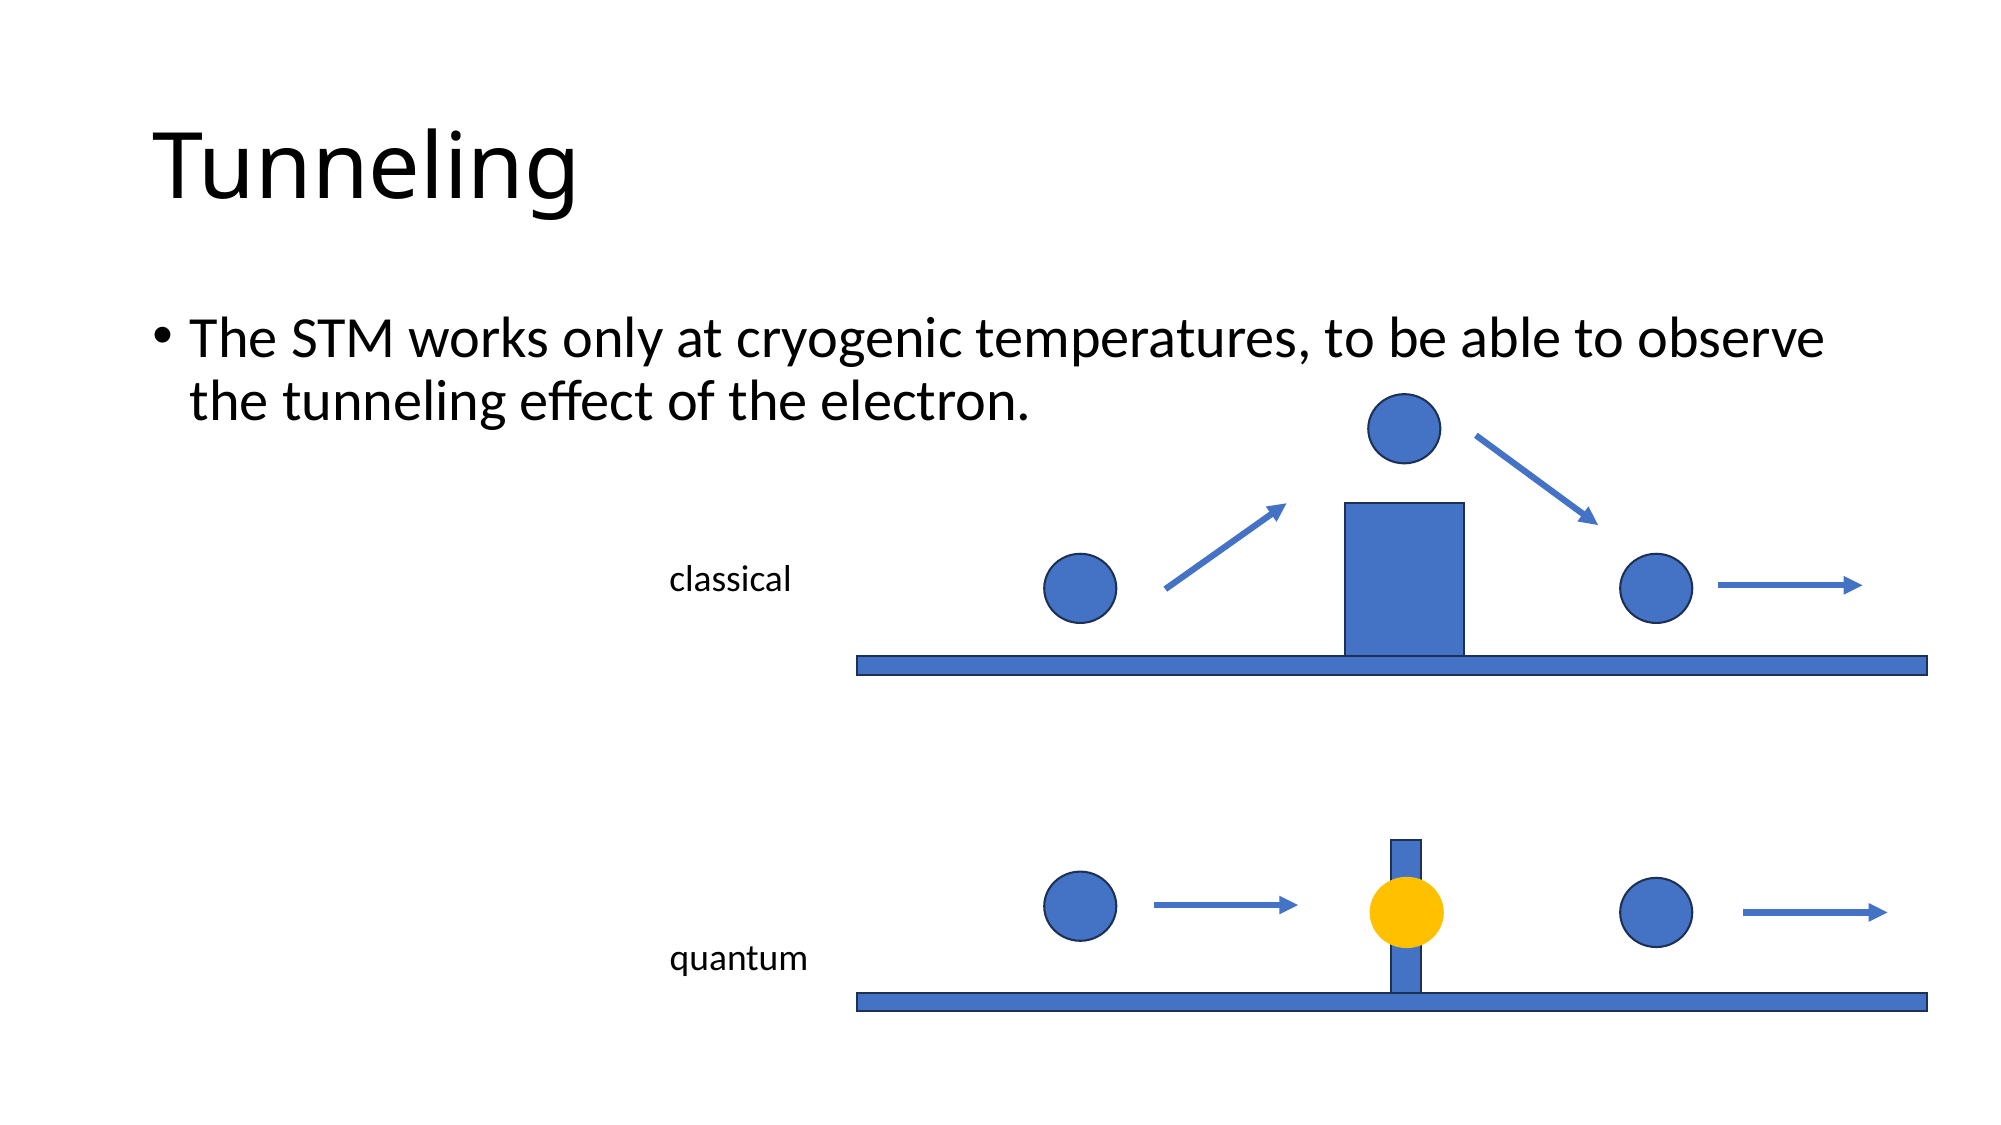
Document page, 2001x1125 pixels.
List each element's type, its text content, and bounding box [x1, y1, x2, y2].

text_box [1475, 435, 1599, 525]
text_box [1043, 870, 1118, 942]
text_box quantum [654, 925, 824, 986]
text_box [1367, 393, 1442, 465]
text_box [856, 992, 1928, 1012]
text_box classical [654, 546, 807, 606]
text_box [1043, 552, 1118, 625]
title Tunneling [137, 59, 1863, 278]
text_box [1369, 876, 1444, 949]
text_box [1619, 876, 1694, 949]
text_box [856, 655, 1928, 676]
text_box [1390, 839, 1422, 880]
text_box [1390, 945, 1422, 992]
text_box [1344, 502, 1465, 655]
text_box [1619, 552, 1694, 625]
list The STM works only at cryogenic temperatures, to be able to observe the tunneling effect of the electron. [137, 299, 1863, 1014]
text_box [1165, 503, 1287, 590]
